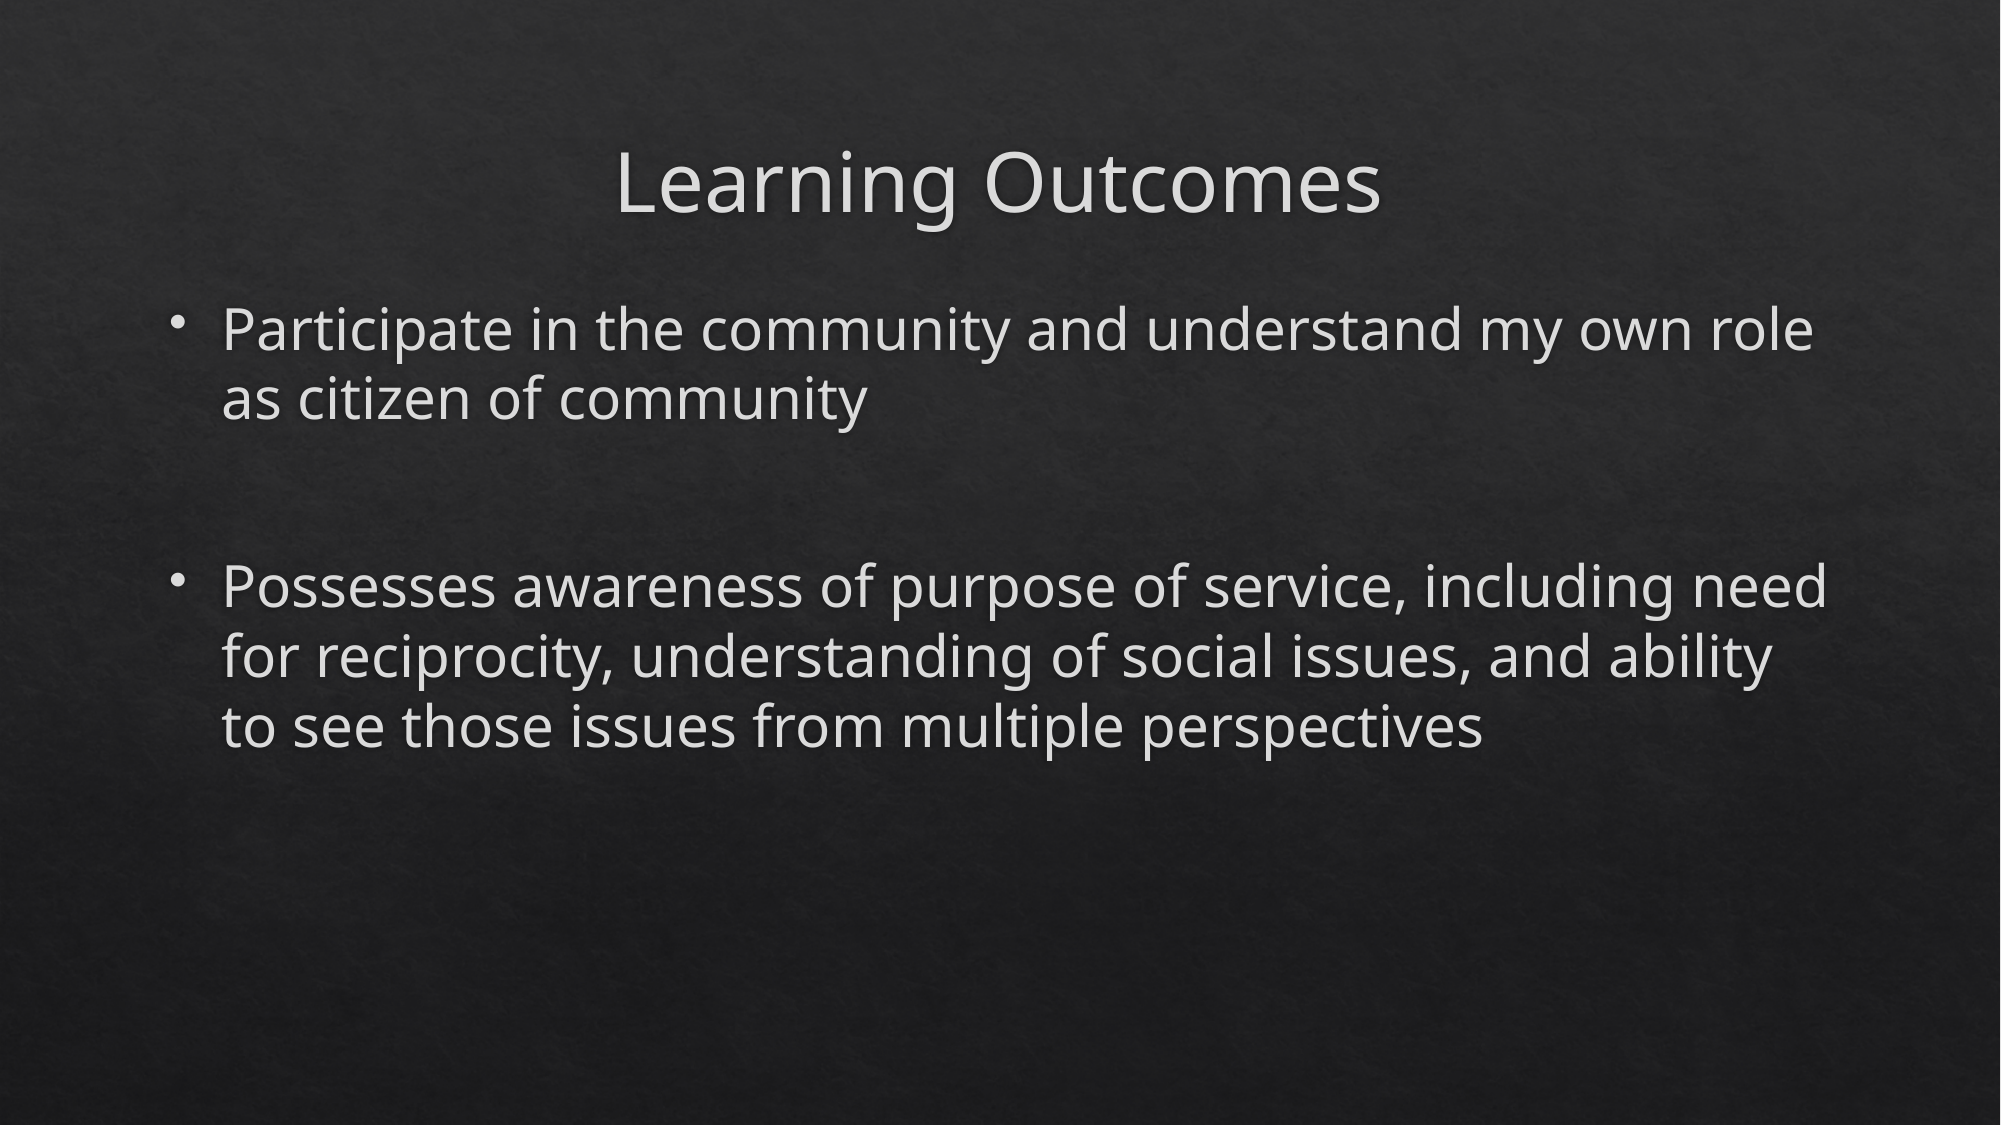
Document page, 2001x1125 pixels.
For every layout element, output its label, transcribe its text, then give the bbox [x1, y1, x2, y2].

list Participate in the community and understand my own role as citizen of community Possesses awareness of purpose of service, including need for reciprocity, understanding of social issues, and ability to see those issues from multiple perspectives [149, 284, 1849, 950]
title Learning Outcomes [149, 99, 1849, 260]
